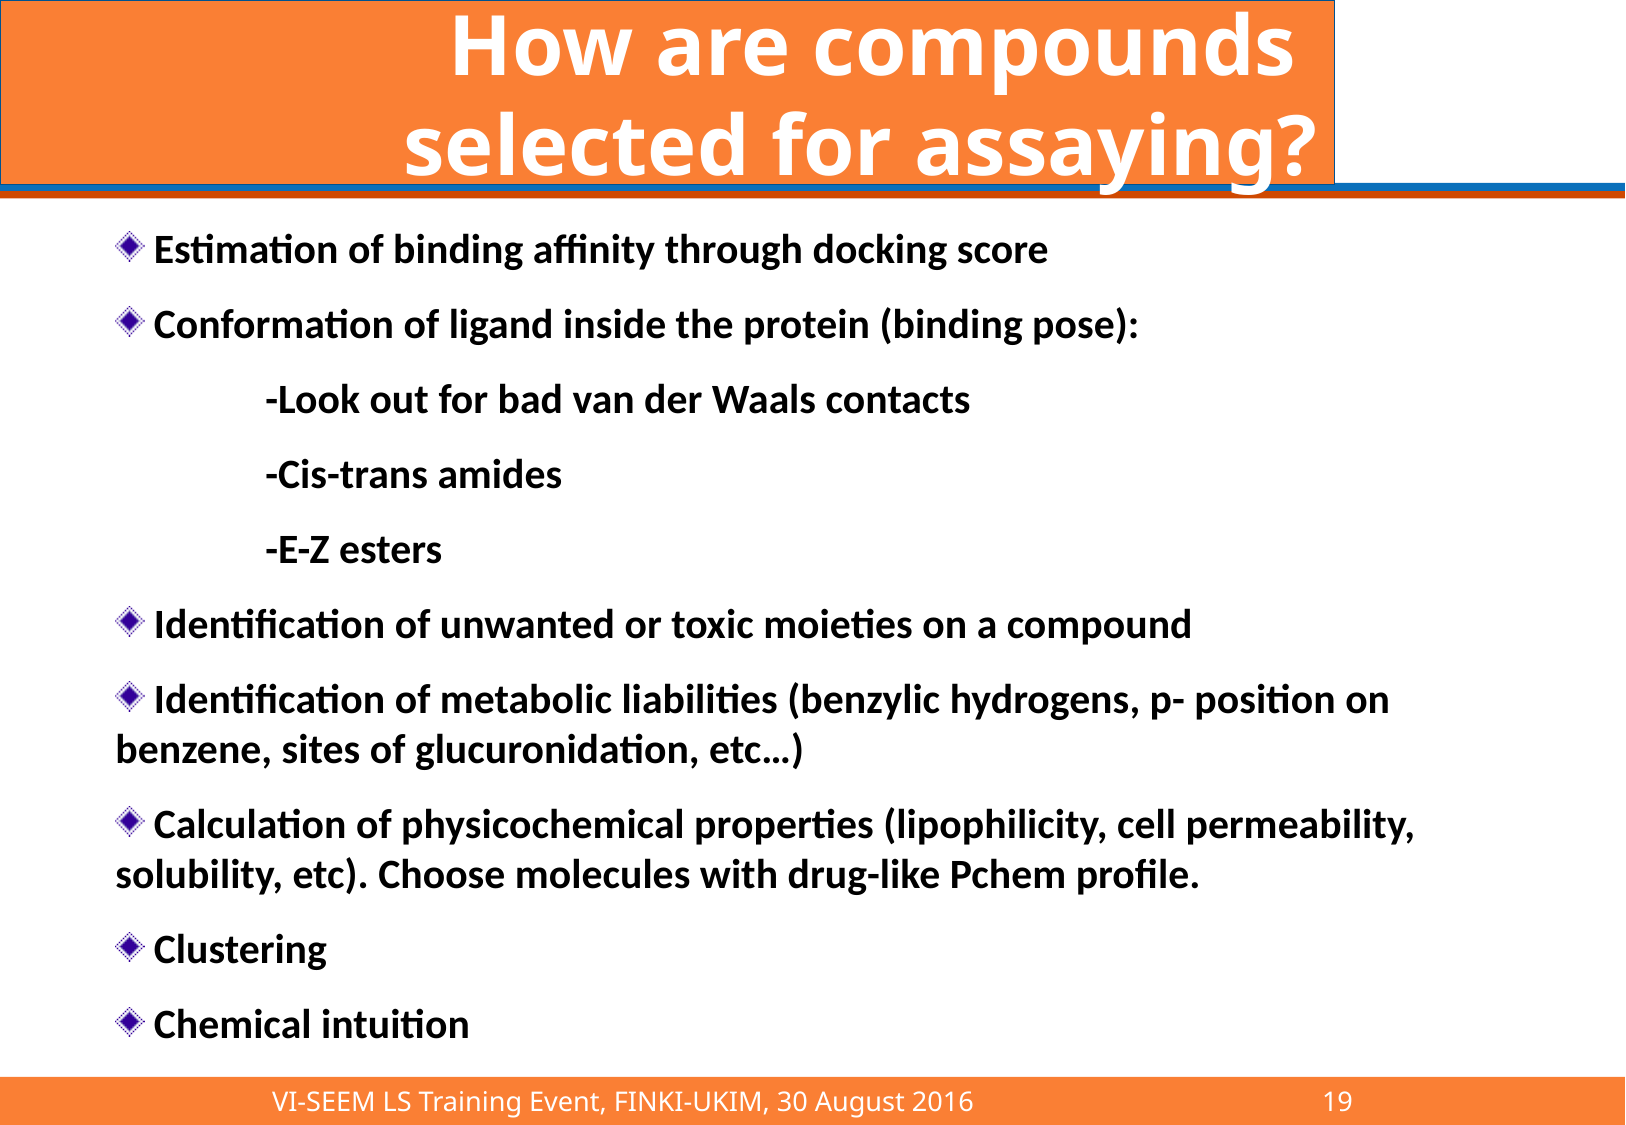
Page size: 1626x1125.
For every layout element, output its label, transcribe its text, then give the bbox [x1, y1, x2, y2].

text_box Estimation of binding affinity through docking score Conformation of ligand inside the protein (binding pose): -Look out for bad van der Waals contacts -Cis-trans amides -E-Z esters Identification of unwanted or toxic moieties on a compound Identification of metabolic liabilities (benzylic hydrogens, p- position on benzene, sites of glucuronidation, etc…) Calculation of physicochemical properties (lipophilicity, cell permeability, solubility, etc). Choose molecules with drug-like Pchem profile. Clustering Chemical intuition [100, 214, 1464, 1055]
picture [115, 306, 145, 337]
picture [115, 1007, 145, 1037]
picture [115, 806, 145, 837]
footer VI-SEEM LS Training Event, FINKI-UKIM, 30 August 2016 19 [0, 1076, 1625, 1125]
picture [115, 231, 145, 262]
title How are compounds selected for assaying? [0, 0, 1335, 185]
picture [115, 932, 145, 962]
picture [115, 681, 145, 712]
picture [115, 606, 145, 637]
